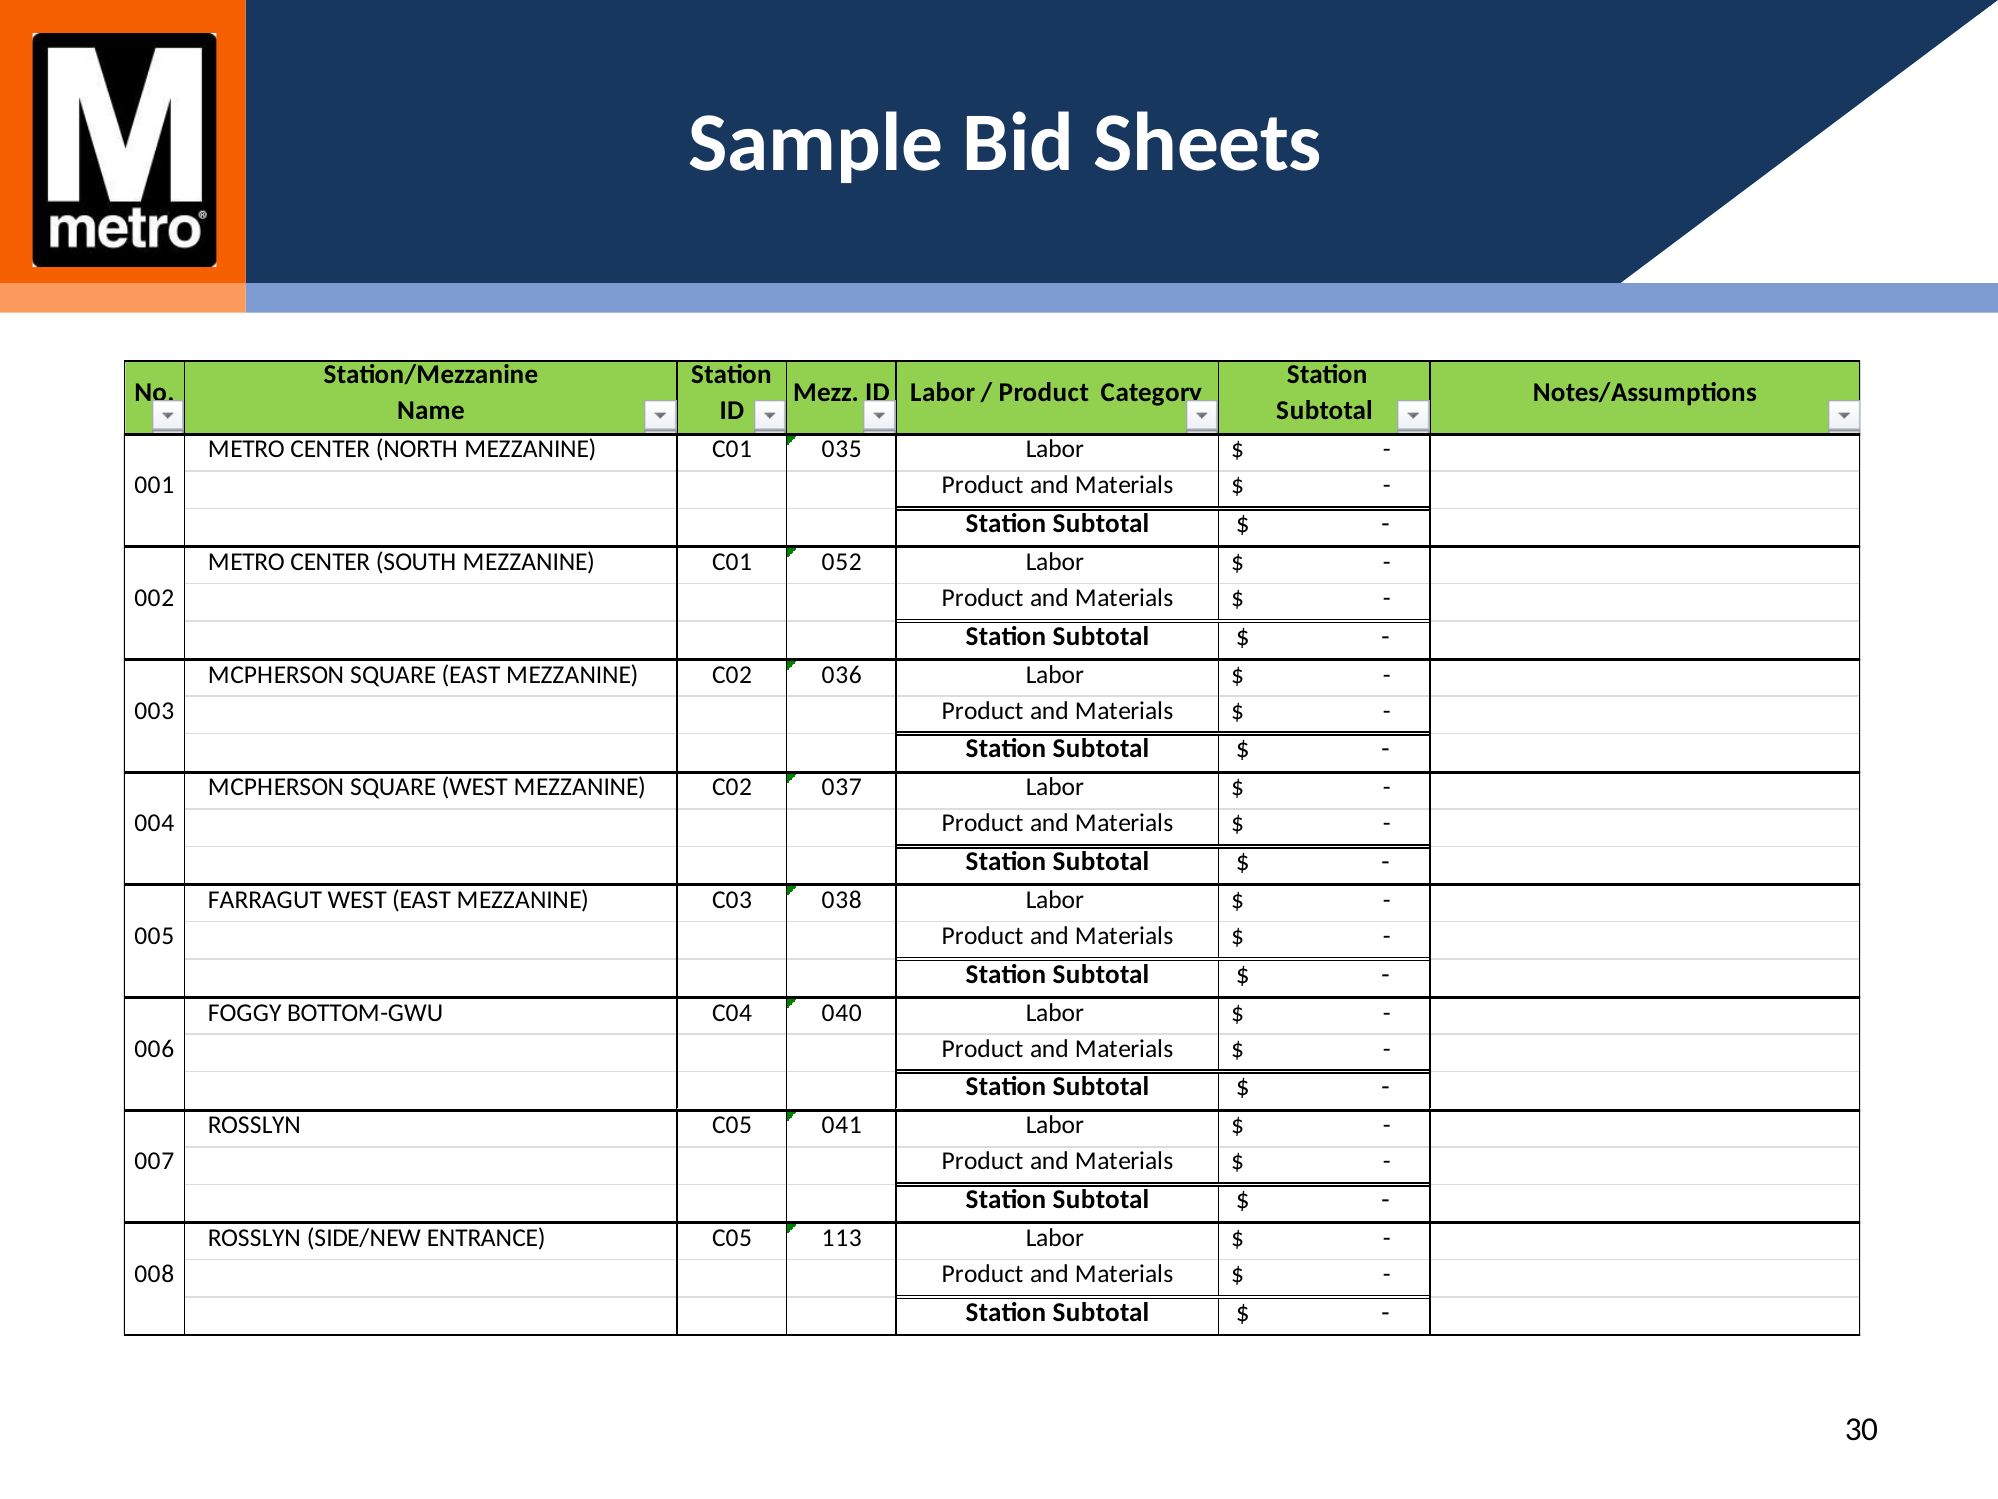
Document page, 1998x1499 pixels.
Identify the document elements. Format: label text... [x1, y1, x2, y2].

picture [32, 33, 217, 267]
slide_number 30 [1823, 1406, 1883, 1499]
picture [123, 360, 1862, 1338]
title Sample Bid Sheets [248, 86, 1762, 338]
